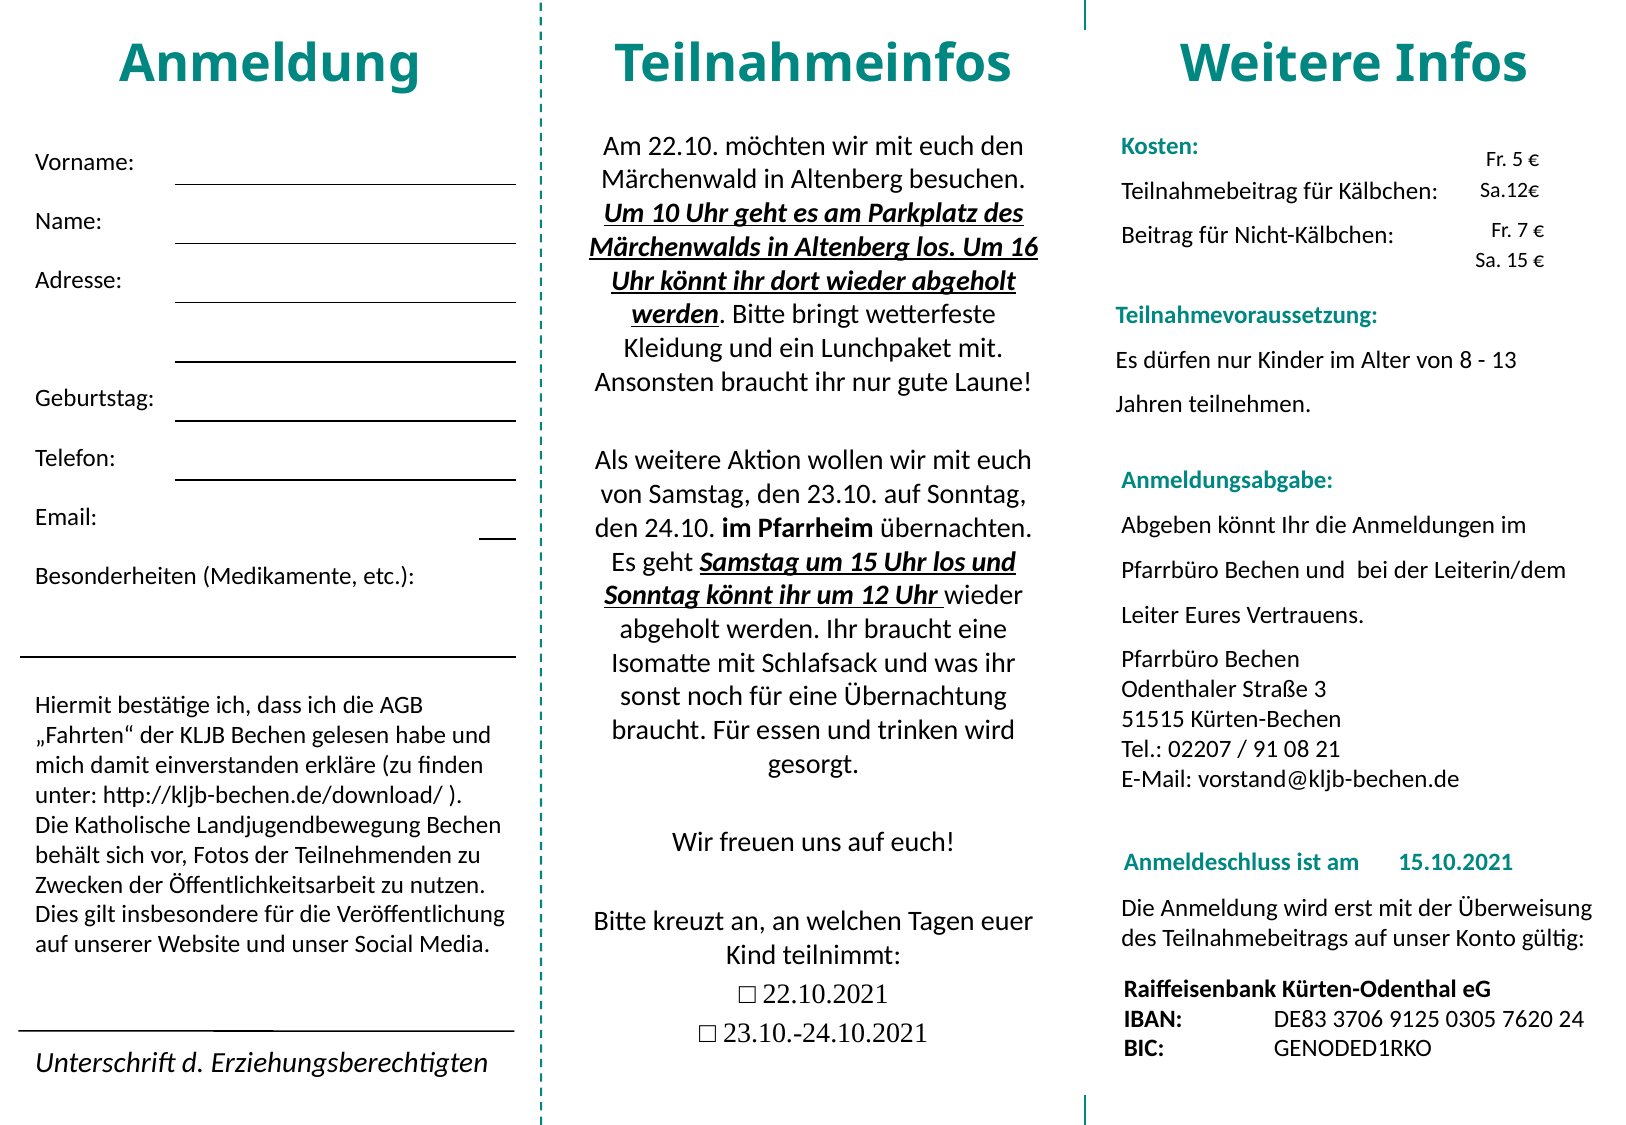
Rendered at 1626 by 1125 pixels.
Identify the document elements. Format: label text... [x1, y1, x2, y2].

list Fr. 7 € Sa. 15 € [1308, 208, 1559, 291]
list 15.10.2021 [1348, 838, 1564, 884]
list Fr. 5 € Sa.12€ [1348, 137, 1559, 199]
list Am 22.10. möchten wir mit euch den Märchenwald in Altenberg besuchen. Um 10 Uhr geht es am Parkplatz des Märchenwalds in Altenberg los. Um 16 Uhr könnt ihr dort wieder abgeholt werden. Bitte bringt wetterfeste Kleidung und ein Lunchpaket mit. Ansonsten braucht ihr nur gute Laune! Als weitere Aktion wollen wir mit euch von Samstag, den 23.10. auf Sonntag, den 24.10. im Pfarrheim übernachten. Es geht Samstag um 15 Uhr los und Sonntag könnt ihr um 12 Uhr wieder abgeholt werden. Ihr braucht eine Isomatte mit Schlafsack und was ihr sonst noch für eine Übernachtung braucht. Für essen und trinken wird gesorgt. Wir freuen uns auf euch! Bitte kreuzt an, an welchen Tagen euer Kind teilnimmt: □ 22.10.2021 □ 23.10.-24.10.2021 [565, 119, 1062, 1000]
